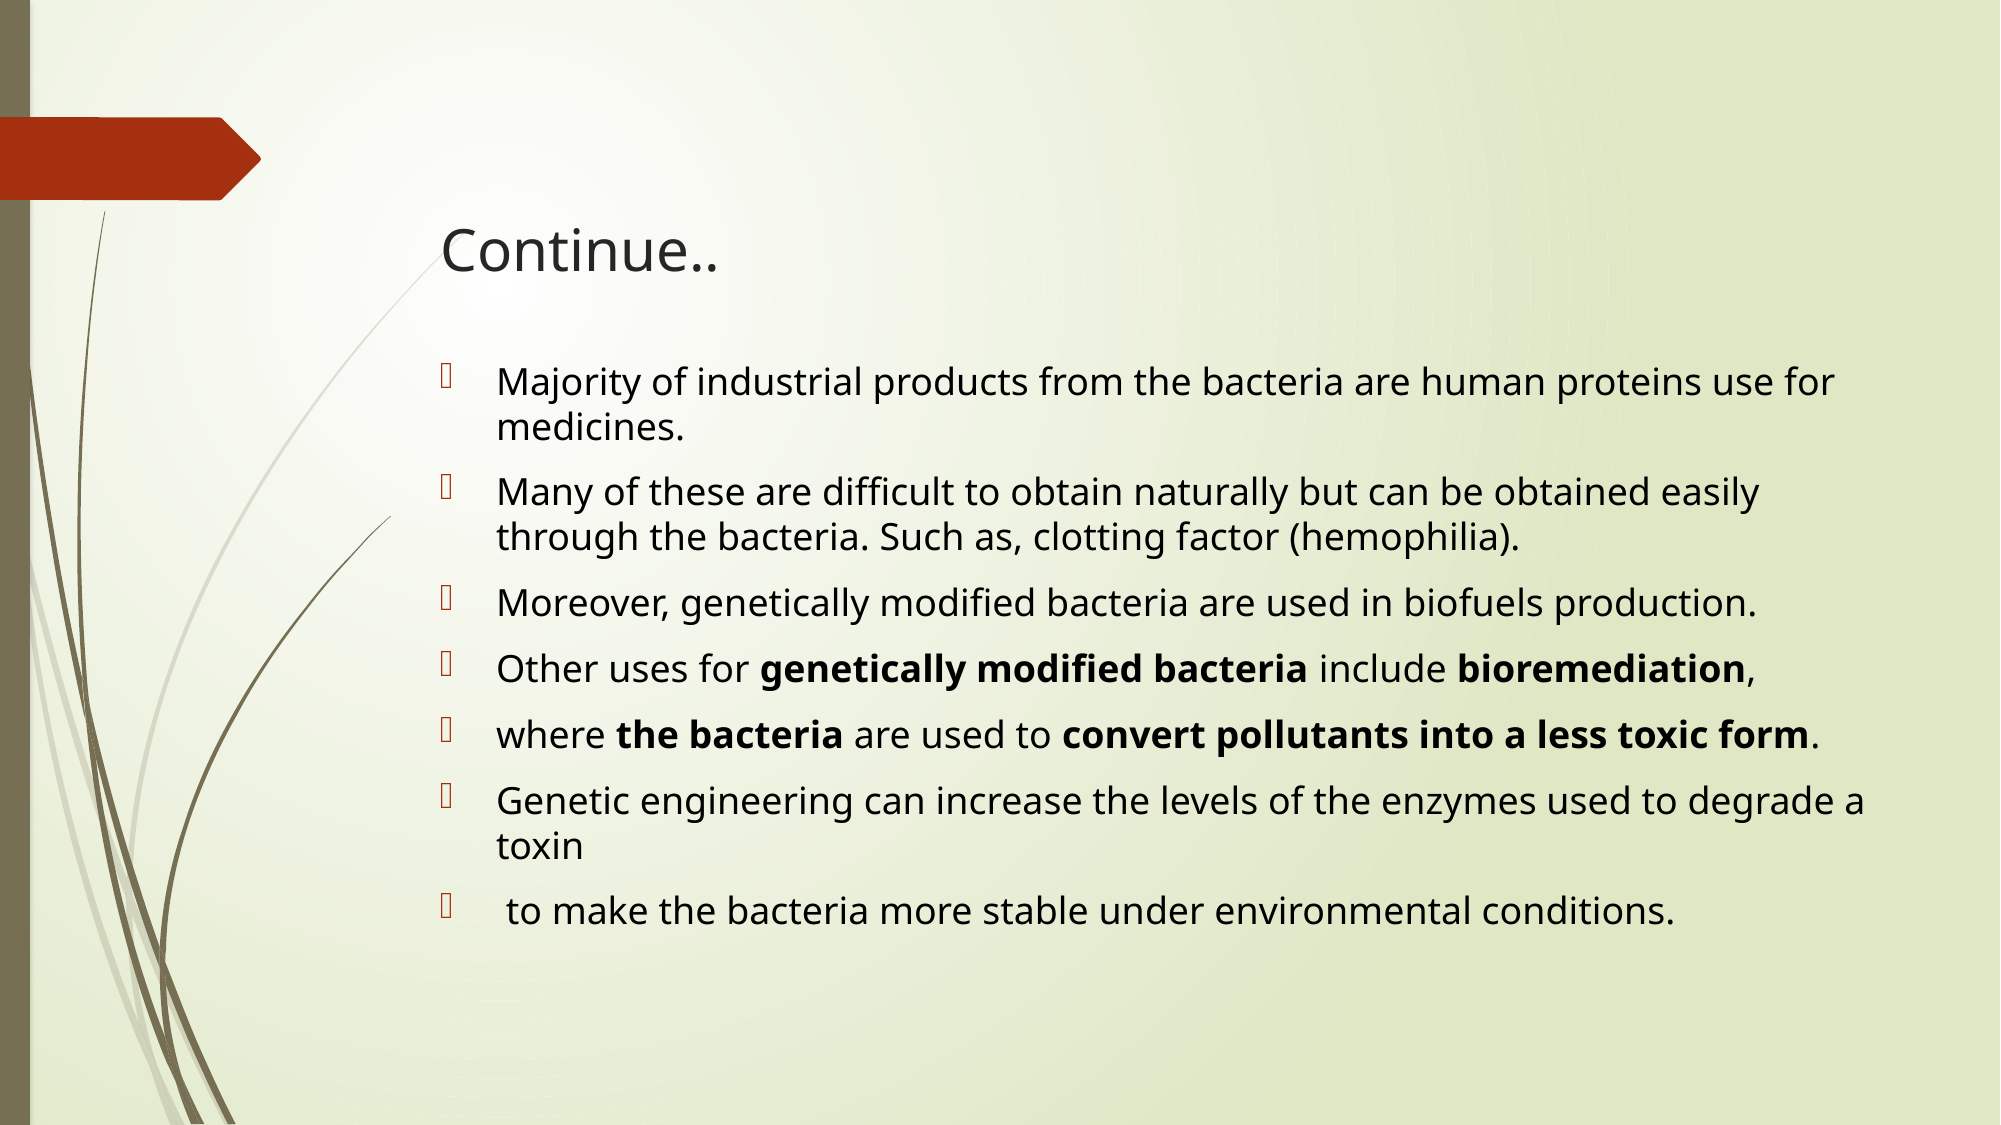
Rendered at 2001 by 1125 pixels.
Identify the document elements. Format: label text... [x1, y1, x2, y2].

list Majority of industrial products from the bacteria are human proteins use for medicines. Many of these are difficult to obtain naturally but can be obtained easily through the bacteria. Such as, clotting factor (hemophilia). Moreover, genetically modified bacteria are used in biofuels production. Other uses for genetically modified bacteria include bioremediation, where the bacteria are used to convert pollutants into a less toxic form. Genetic engineering can increase the levels of the enzymes used to degrade a toxin to make the bacteria more stable under environmental conditions. [424, 350, 1888, 970]
title Continue.. [425, 205, 1888, 313]
